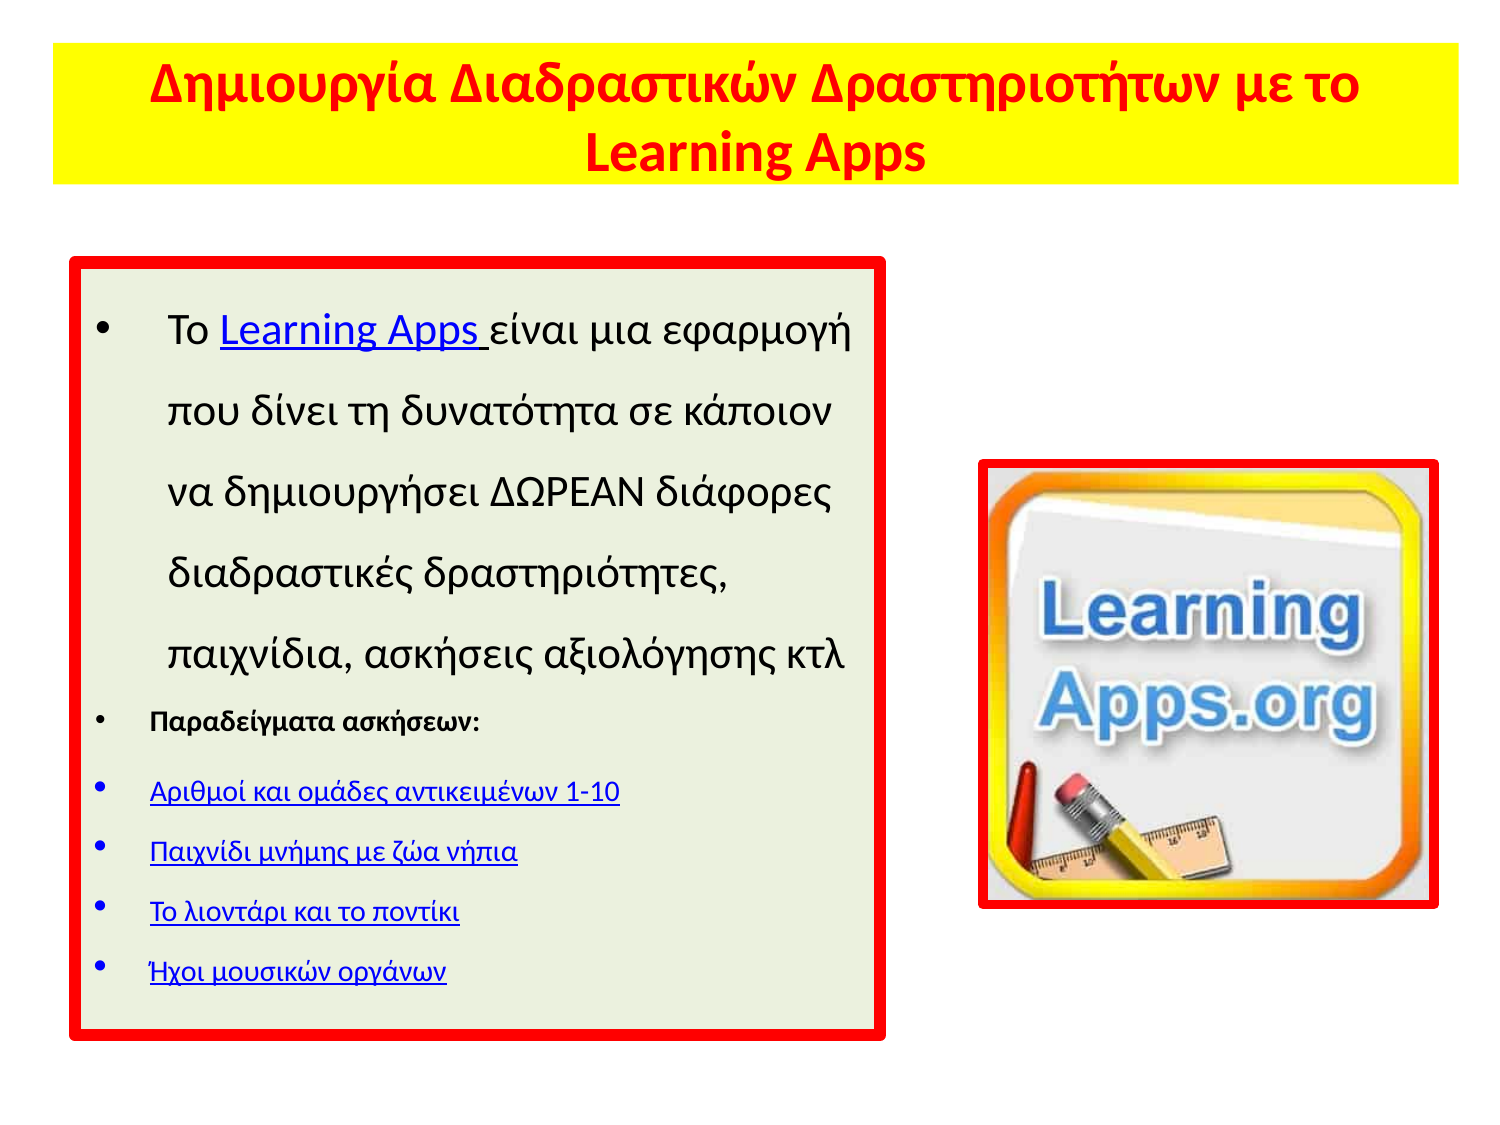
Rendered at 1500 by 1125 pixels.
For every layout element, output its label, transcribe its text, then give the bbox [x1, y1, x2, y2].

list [987, 467, 1430, 900]
list Το Learning Apps είναι μια εφαρμογή που δίνει τη δυνατότητα σε κάποιον να δημιουργήσει ΔΩΡΕΑΝ διάφορες διαδραστικές δραστηριότητες, παιχνίδια, ασκήσεις αξιολόγησης κτλ Παραδείγματα ασκήσεων: Αριθμοί και ομάδες αντικειμένων 1-10 Παιχνίδι μνήμης με ζώα νήπια Το λιοντάρι και το ποντίκι Ήχοι μουσικών οργάνων [75, 262, 880, 1035]
title Δημιουργία Διαδραστικών Δραστηριοτήτων με το Learning Apps [53, 42, 1459, 185]
